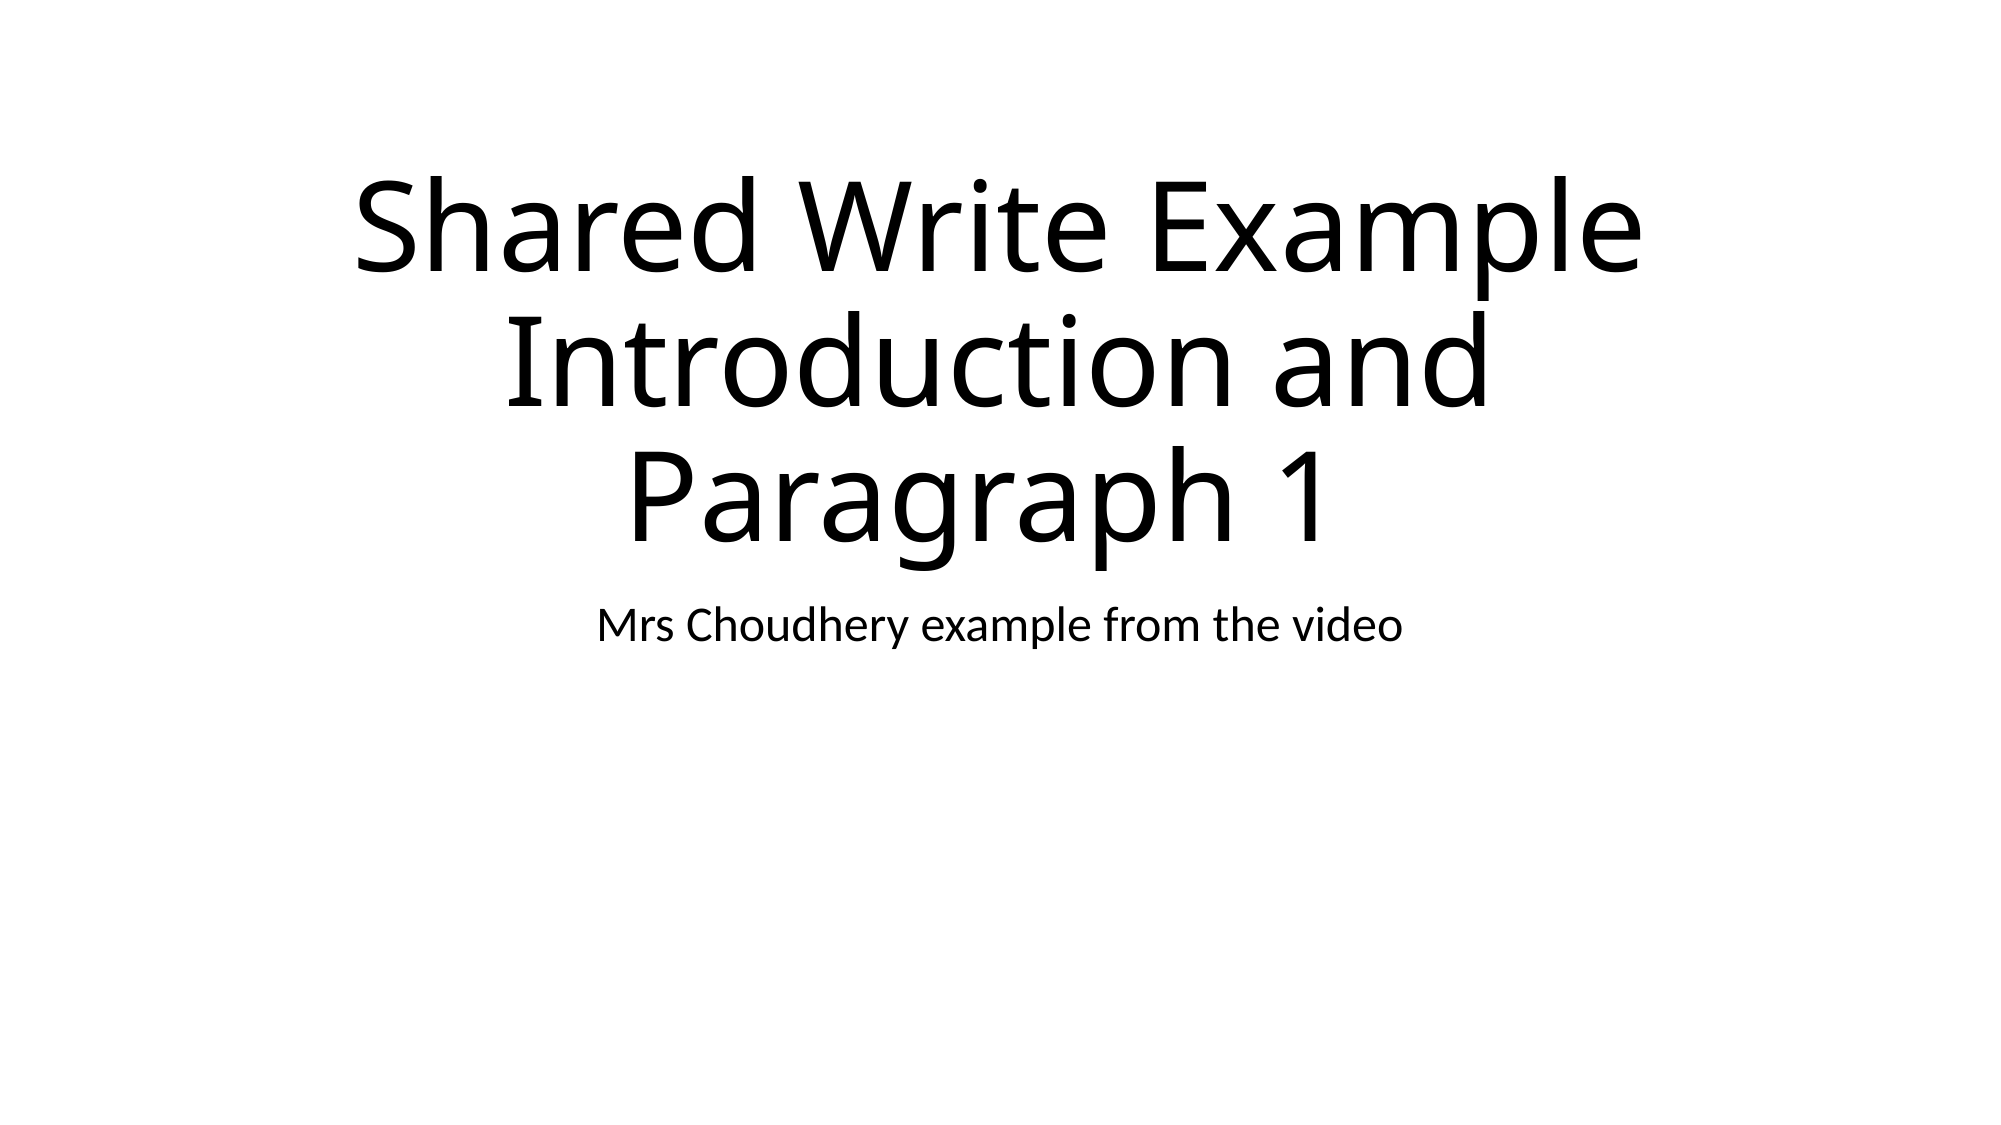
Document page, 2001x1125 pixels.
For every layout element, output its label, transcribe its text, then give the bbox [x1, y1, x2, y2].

subtitle Mrs Choudhery example from the video [249, 590, 1750, 863]
title Shared Write Example Introduction and Paragraph 1 [249, 184, 1750, 576]
